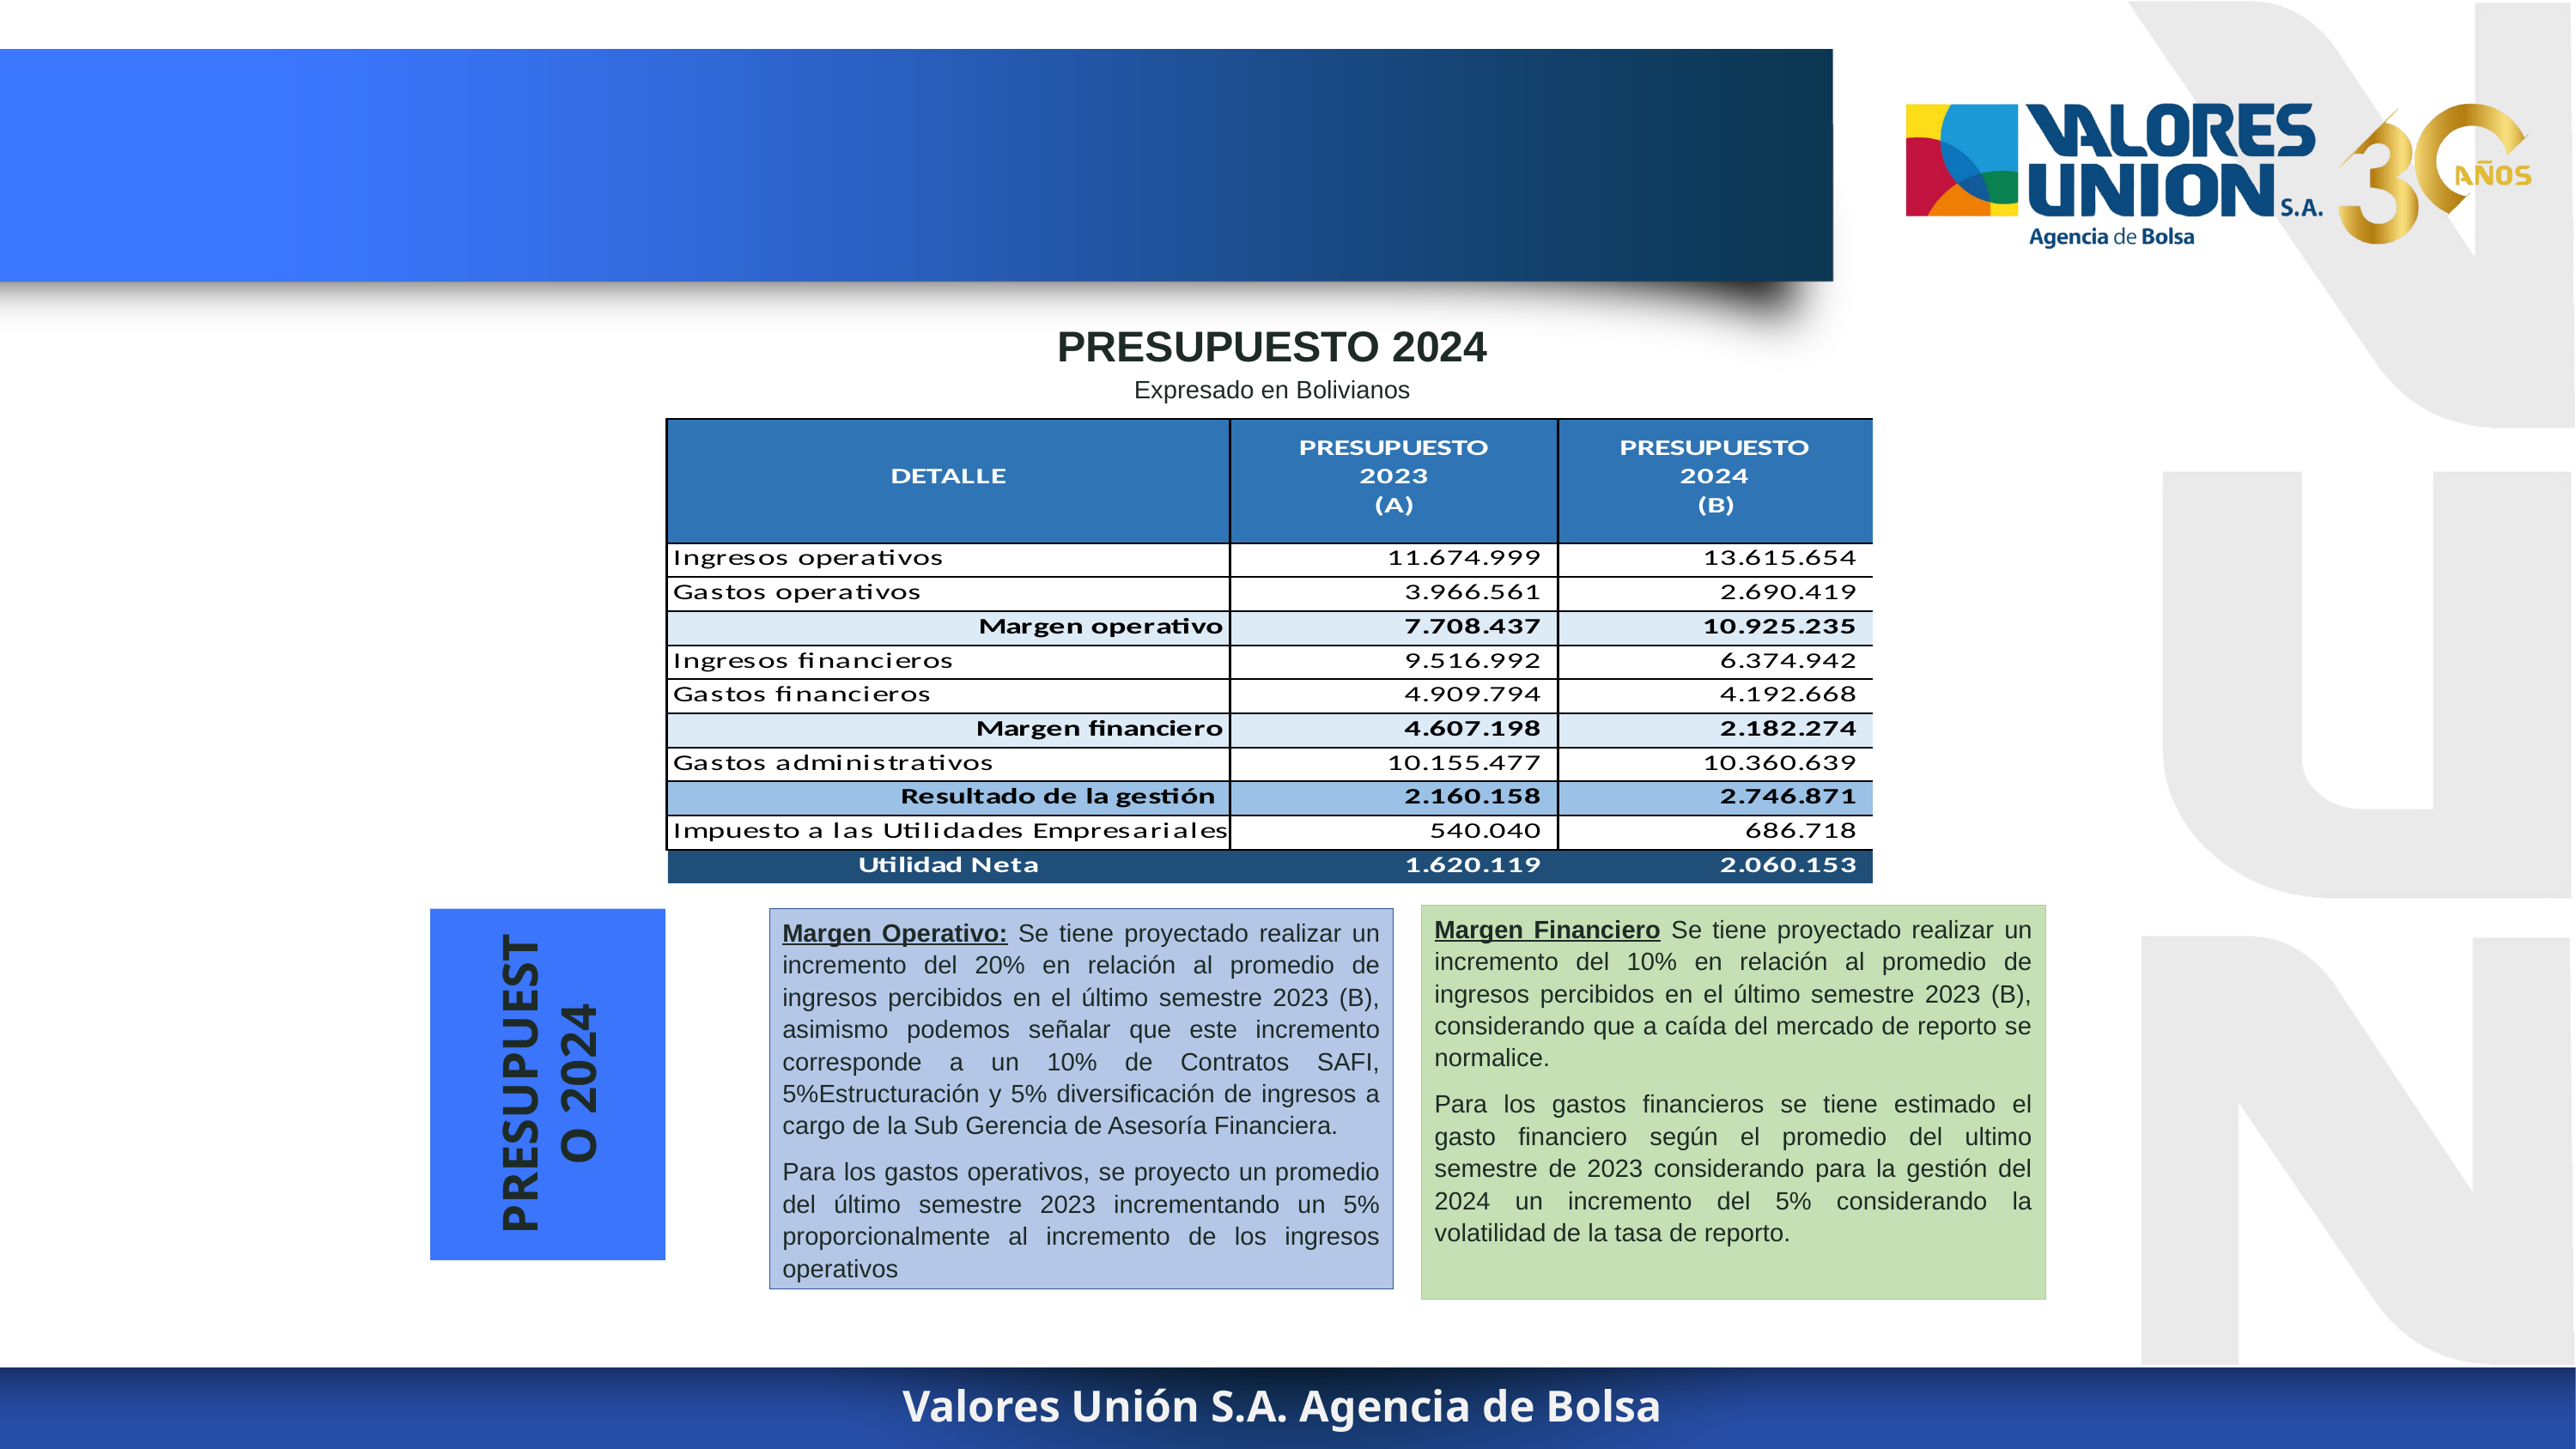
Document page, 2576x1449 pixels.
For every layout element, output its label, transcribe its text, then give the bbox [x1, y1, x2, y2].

text_box PRESUPUESTO 2024 [840, 308, 1705, 376]
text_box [665, 417, 1875, 885]
text_box PRESUPUESTO 2024 [429, 908, 666, 1261]
picture [0, 1367, 2576, 1449]
picture [1874, 87, 2555, 263]
text_box Margen Operativo: Se tiene proyectado realizar un incremento del 20% en relación al promedio de ingresos percibidos en el último semestre 2023 (B), asimismo podemos señalar que este incremento corresponde a un 10% de Contratos SAFI, 5%Estructuración y 5% diversificación de ingresos a cargo de la Sub Gerencia de Asesoría Financiera. Para los gastos operativos, se proyecto un promedio del último semestre 2023 incrementando un 5% proporcionalmente al incremento de los ingresos operativos [769, 908, 1394, 1289]
text_box Margen Financiero Se tiene proyectado realizar un incremento del 10% en relación al promedio de ingresos percibidos en el último semestre 2023 (B), considerando que a caída del mercado de reporto se normalice. Para los gastos financieros se tiene estimado el gasto financiero según el promedio del ultimo semestre de 2023 considerando para la gestión del 2024 un incremento del 5% considerando la volatilidad de la tasa de reporto. [1421, 905, 2046, 1300]
text_box Expresado en Bolivianos [884, 365, 1662, 417]
picture [0, 49, 1857, 374]
text_box Valores Unión S.A. Agencia de Bolsa [321, 1379, 2254, 1449]
